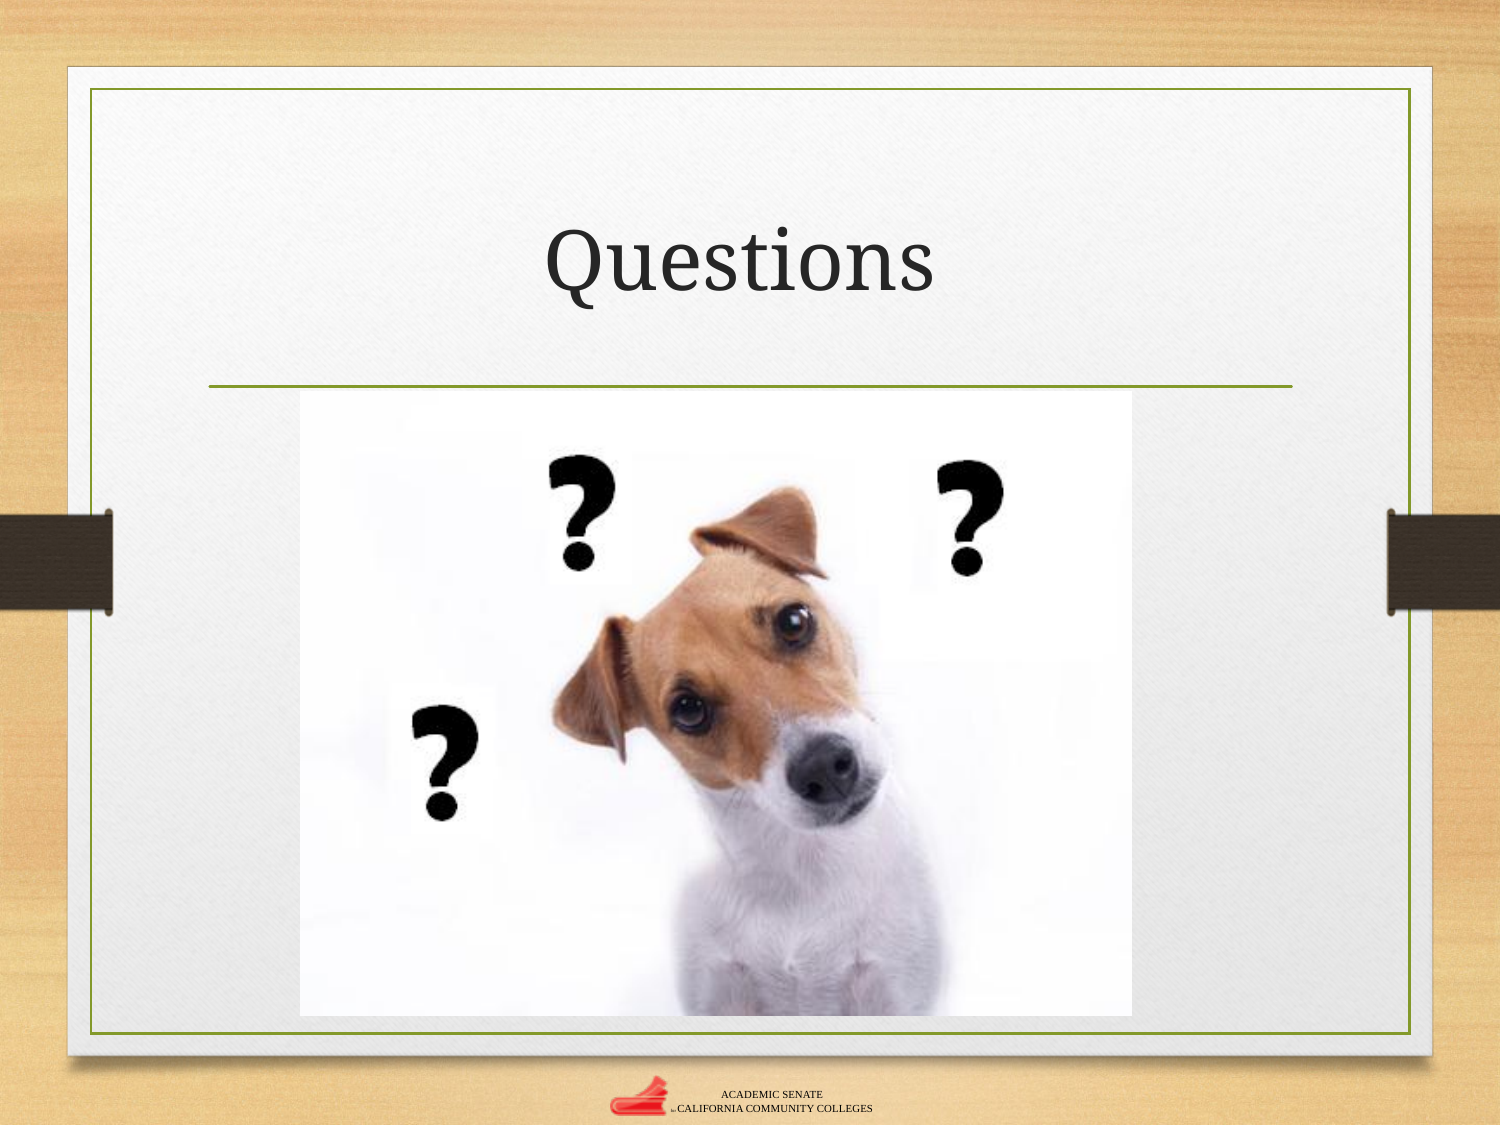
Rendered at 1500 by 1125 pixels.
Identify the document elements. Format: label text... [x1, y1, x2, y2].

picture [0, 0, 1500, 1125]
title Questions [193, 150, 1309, 365]
